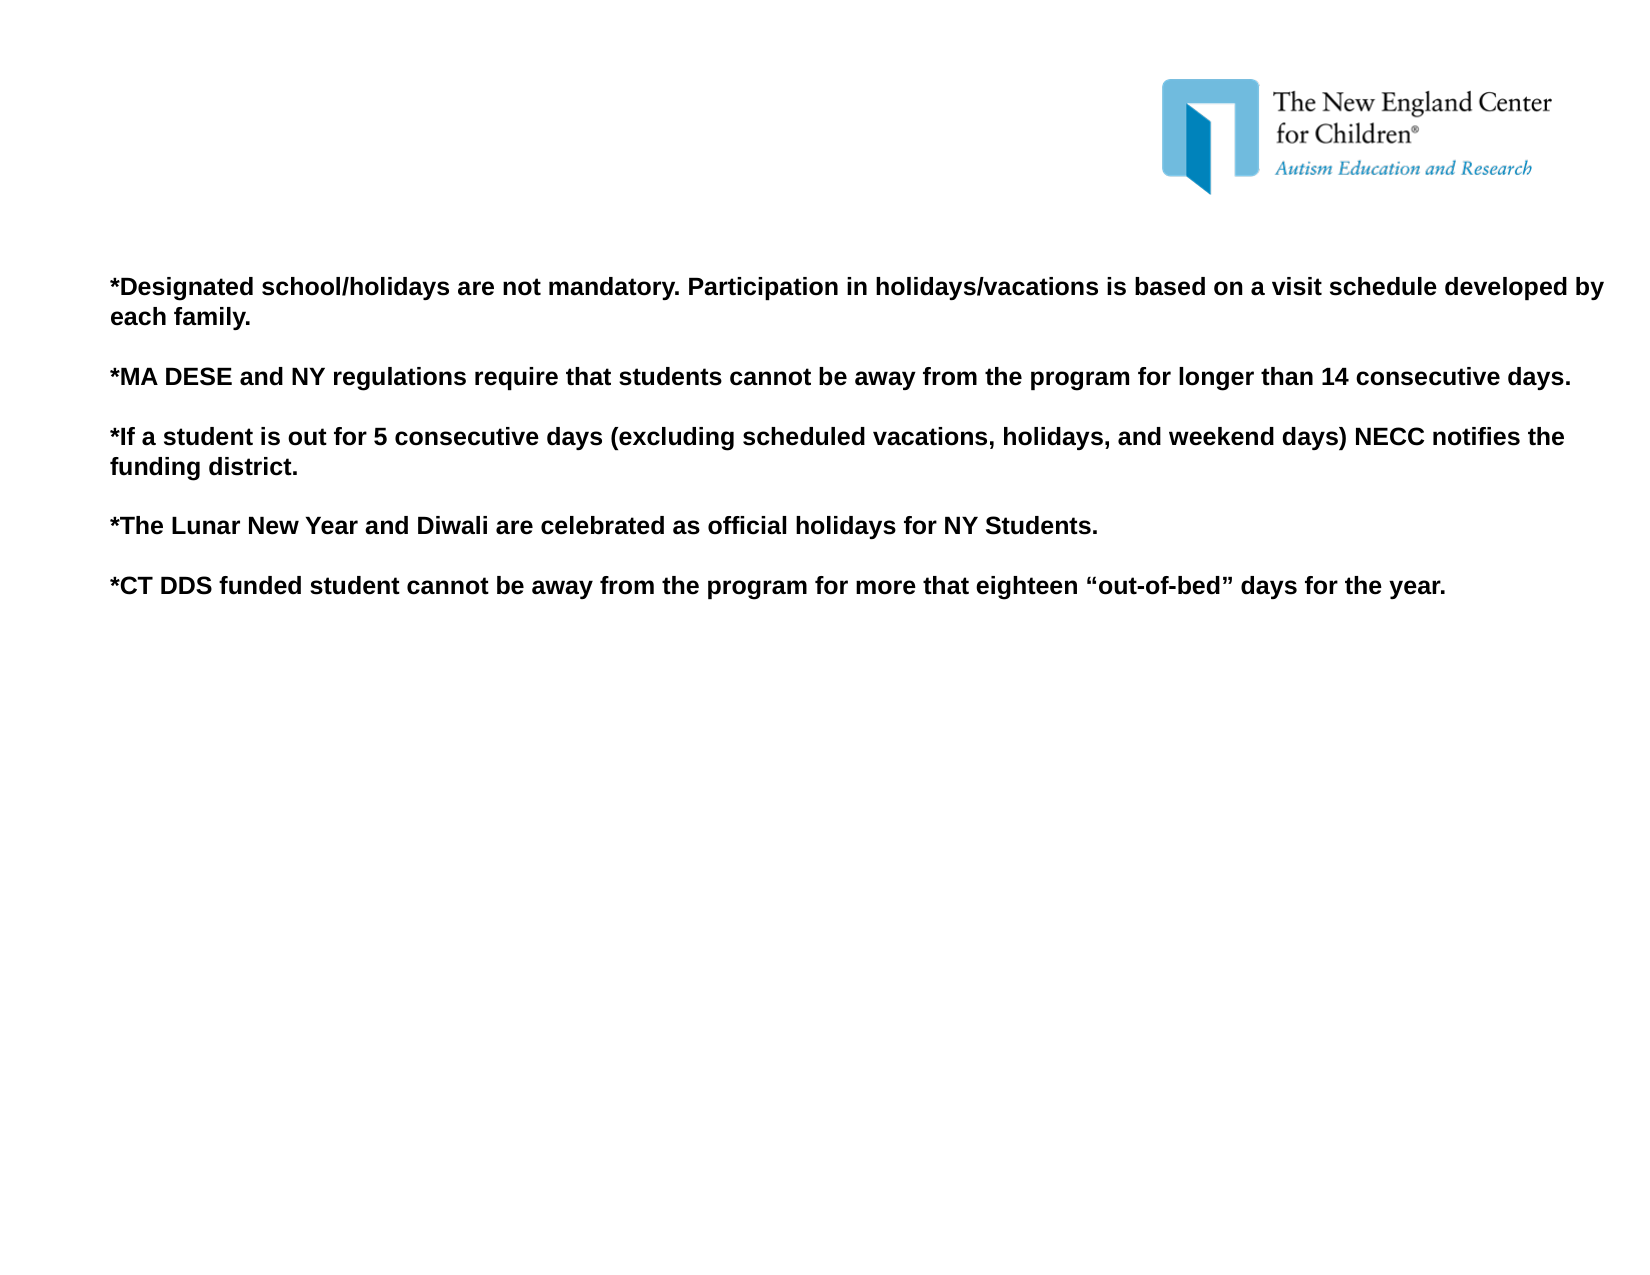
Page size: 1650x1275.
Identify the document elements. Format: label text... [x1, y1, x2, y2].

picture [1162, 79, 1552, 195]
text_box [69, 208, 1608, 556]
text_box *Designated school/holidays are not mandatory. Participation in holidays/vacations is based on a visit schedule developed by each family. *MA DESE and NY regulations require that students cannot be away from the program for longer than 14 consecutive days. *If a student is out for 5 consecutive days (excluding scheduled vacations, holidays, and weekend days) NECC notifies the funding district. *The Lunar New Year and Diwali are celebrated as official holidays for NY Students. *CT DDS funded student cannot be away from the program for more that eighteen “out-of-bed” days for the year. [94, 233, 1633, 581]
